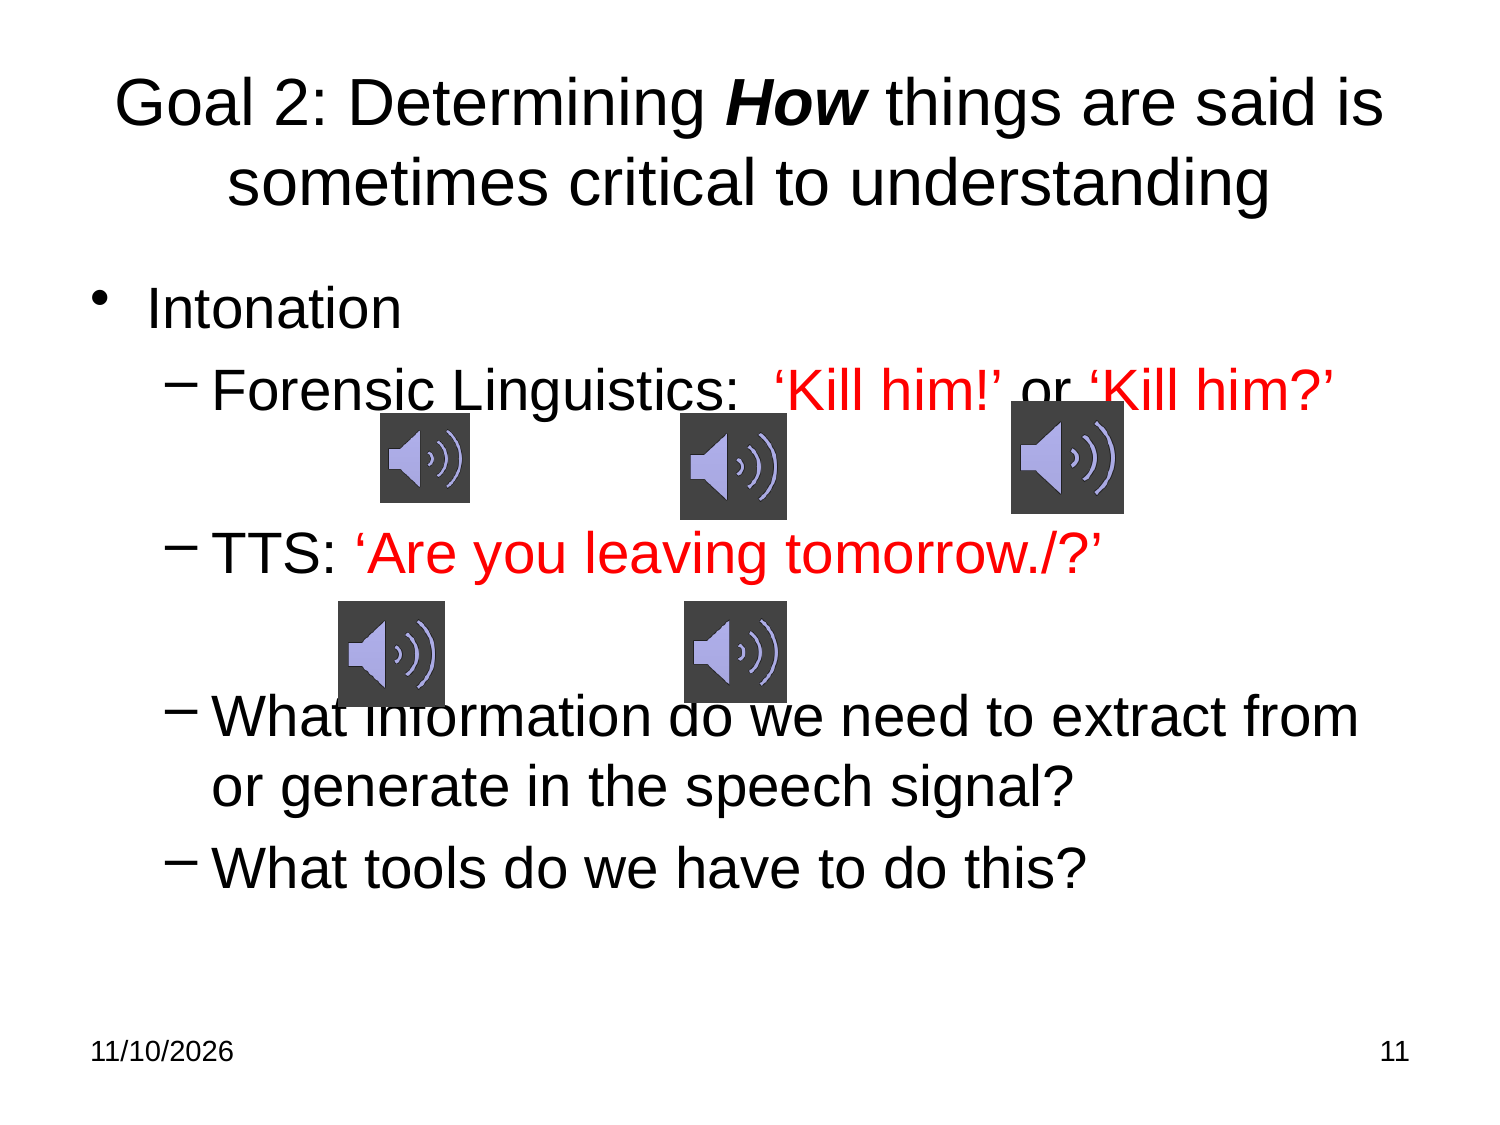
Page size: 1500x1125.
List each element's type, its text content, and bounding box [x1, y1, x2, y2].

picture [678, 412, 788, 521]
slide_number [74, 1024, 426, 1103]
list Intonation Forensic Linguistics: ‘Kill him!’ or ‘Kill him?’ TTS: ‘Are you leaving tomorrow./?’ What information do we need to extract from or generate in the speech signal? What tools do we have to do this? [75, 262, 1425, 1005]
picture [1009, 399, 1126, 516]
picture [337, 599, 446, 709]
slide_number 11 [1074, 1024, 1426, 1103]
picture [683, 599, 788, 705]
title Goal 2: Determining How things are said is sometimes critical to understanding [75, 45, 1425, 233]
picture [378, 412, 471, 505]
